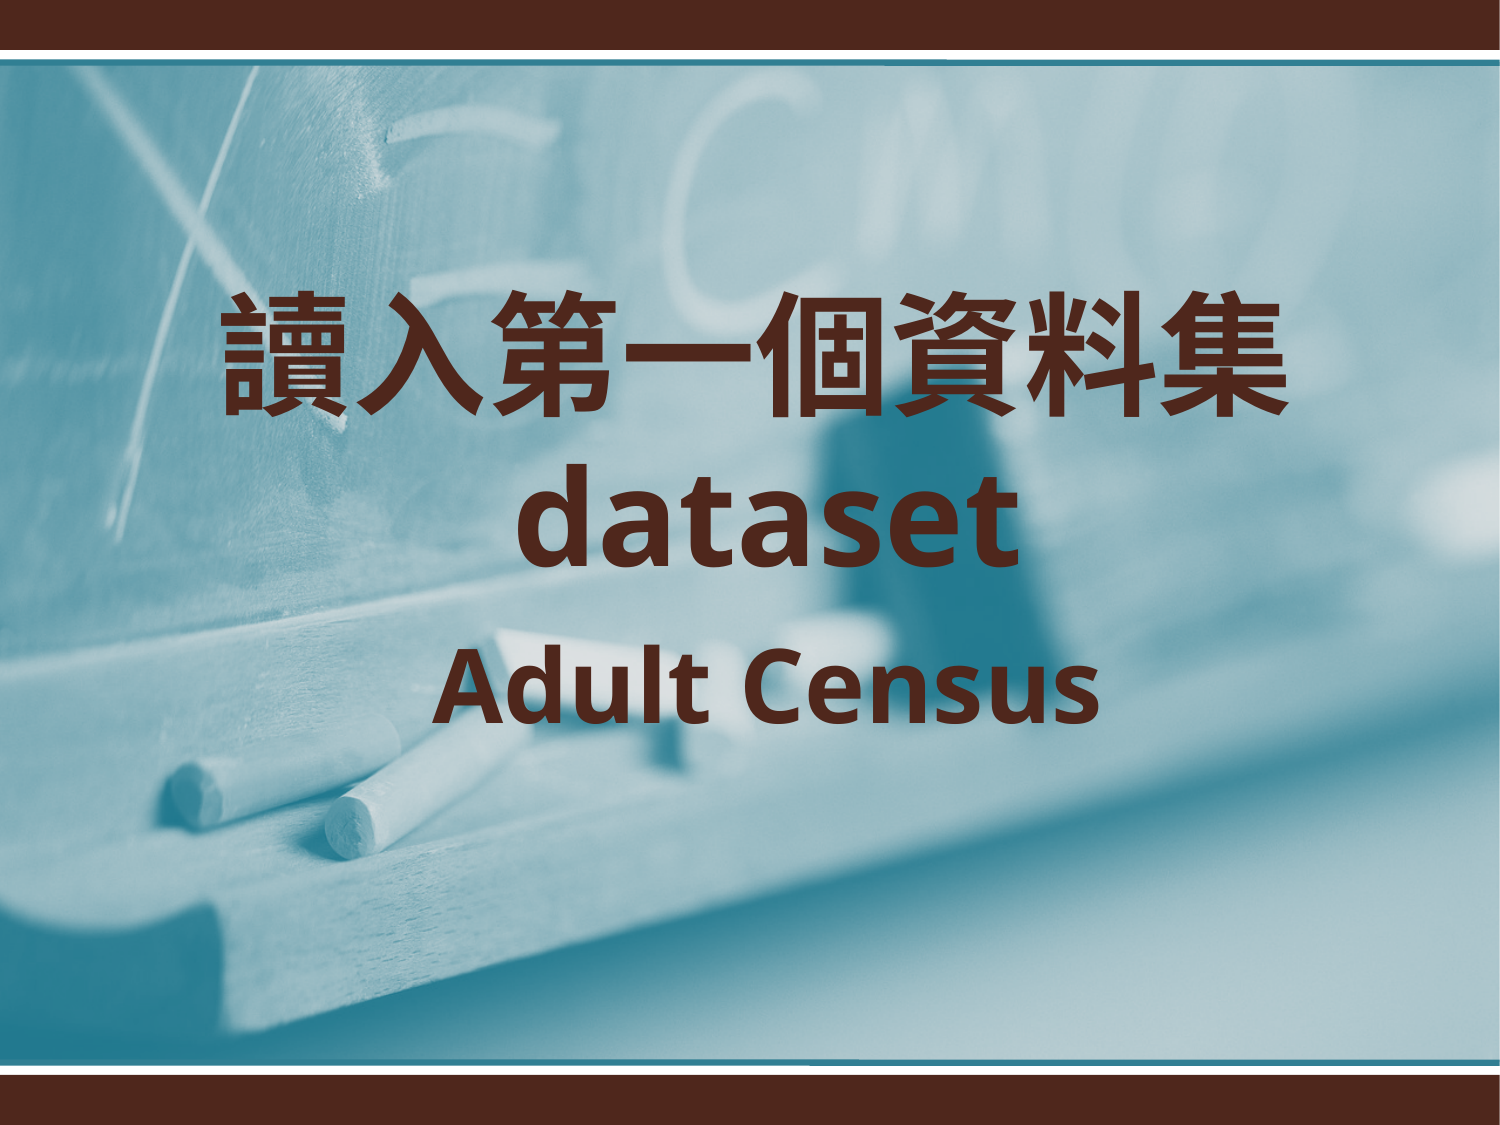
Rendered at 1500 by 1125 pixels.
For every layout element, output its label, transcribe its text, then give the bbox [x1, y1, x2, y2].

subtitle 讀入第一個資料集dataset Adult Census [100, 257, 1436, 752]
